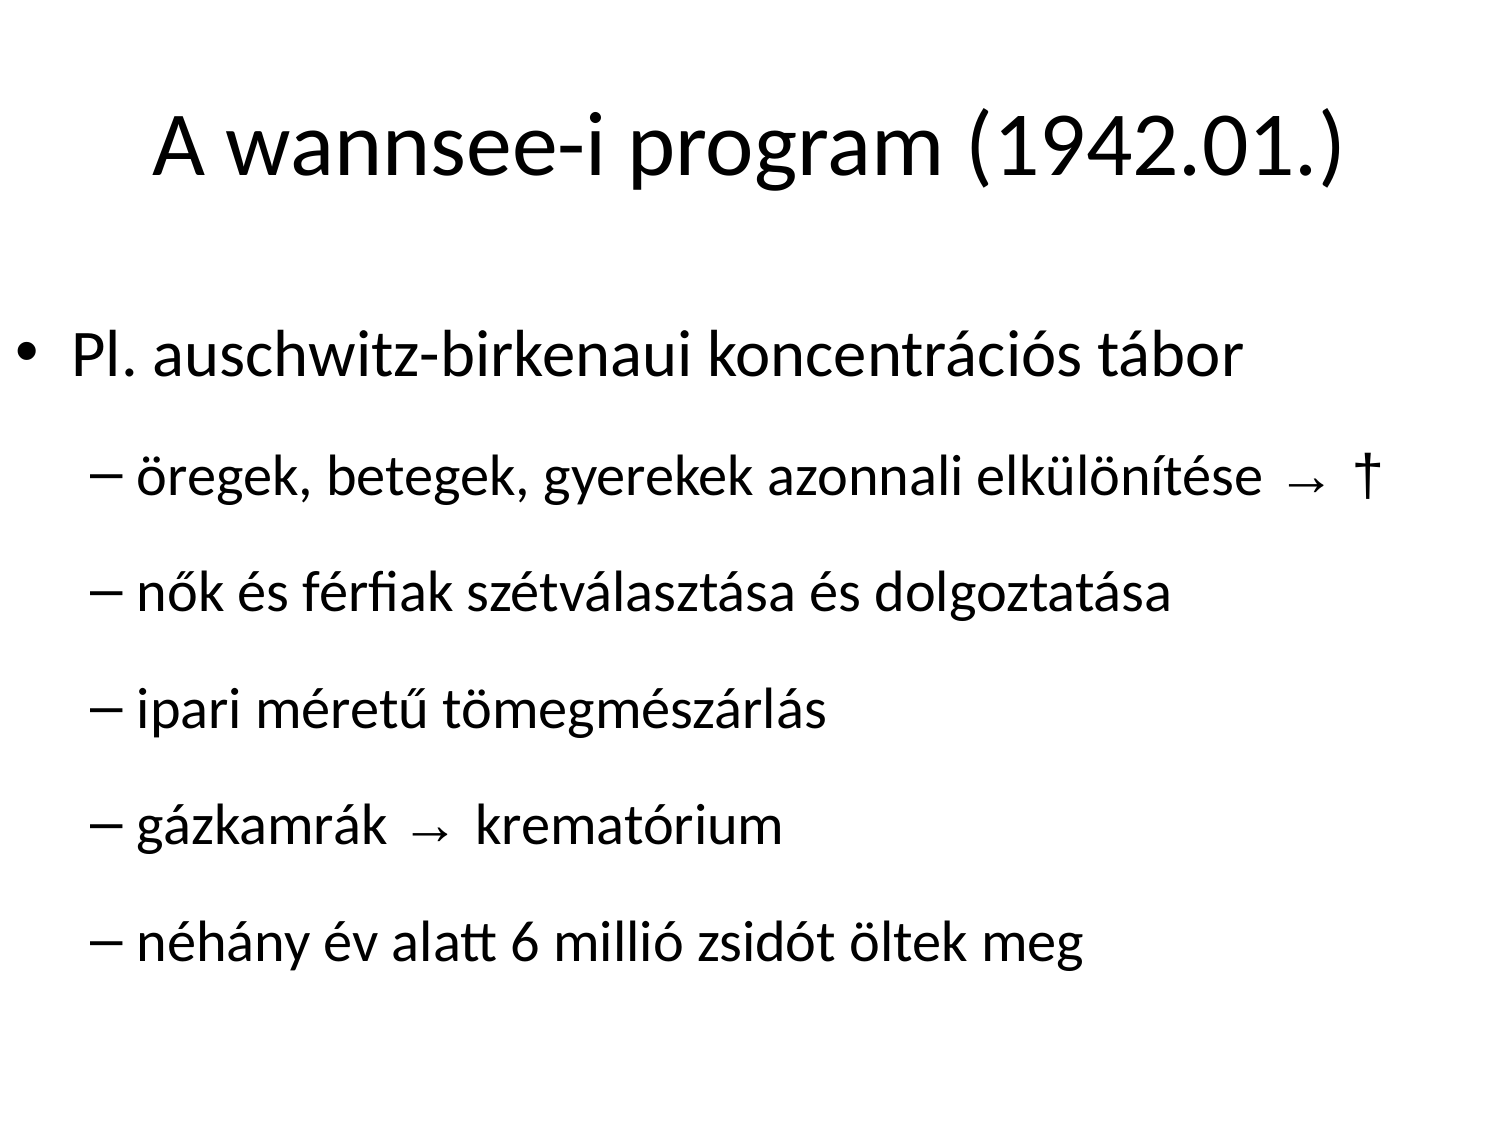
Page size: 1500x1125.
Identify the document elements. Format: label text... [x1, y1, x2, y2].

title A wannsee-i program (1942.01.) [75, 45, 1425, 233]
list Pl. auschwitz-birkenaui koncentrációs tábor öregek, betegek, gyerekek azonnali elkülönítése → † nők és férfiak szétválasztása és dolgoztatása ipari méretű tömegmészárlás gázkamrák → krematórium néhány év alatt 6 millió zsidót öltek meg [0, 262, 1500, 1005]
